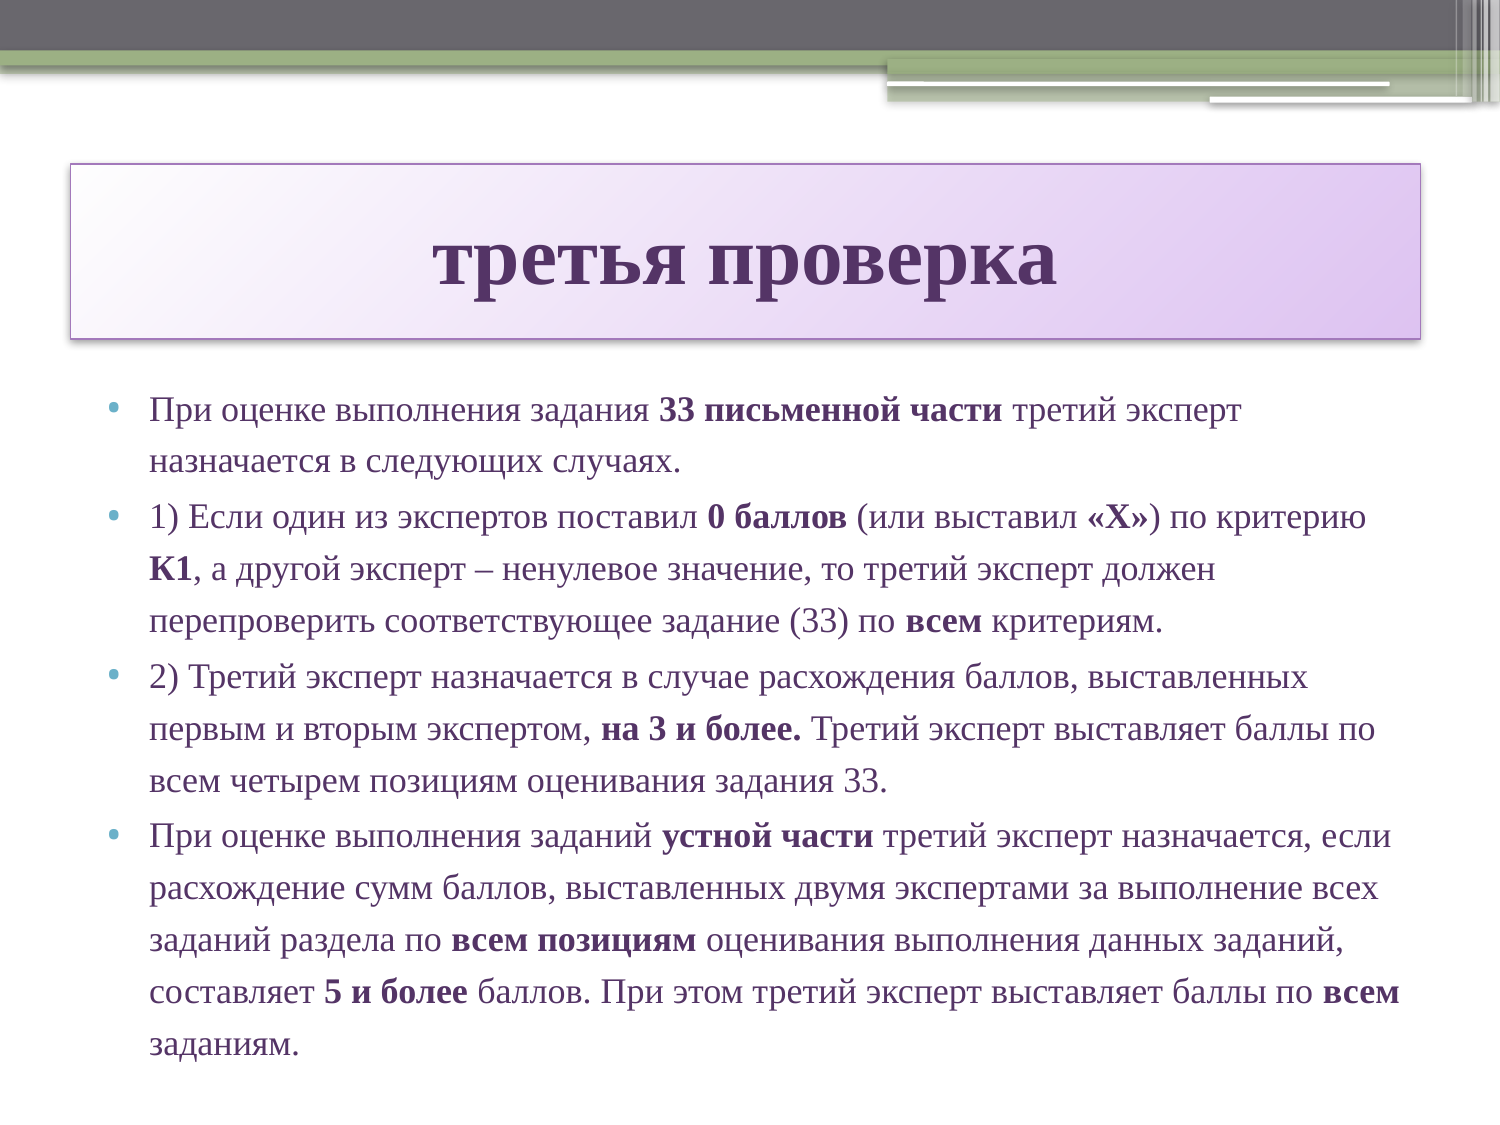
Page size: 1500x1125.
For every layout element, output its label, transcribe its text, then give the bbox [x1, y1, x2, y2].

list При оценке выполнения задания 33 письменной части третий эксперт назначается в следующих случаях. 1) Если один из экспертов поставил 0 баллов (или выставил «Х») по критерию К1, а другой эксперт – ненулевое значение, то третий эксперт должен перепроверить соответствующее задание (33) по всем критериям. 2) Третий эксперт назначается в случае расхождения баллов, выставленных первым и вторым экспертом, на 3 и более. Третий эксперт выставляет баллы по всем четырем позициям оценивания задания 33. При оценке выполнения заданий устной части третий эксперт назначается, если расхождение сумм баллов, выставленных двумя экспертами за выполнение всех заданий раздела по всем позициям оценивания выполнения данных заданий, составляет 5 и более баллов. При этом третий эксперт выставляет баллы по всем заданиям. [75, 368, 1425, 1079]
title третья проверка [70, 163, 1421, 340]
